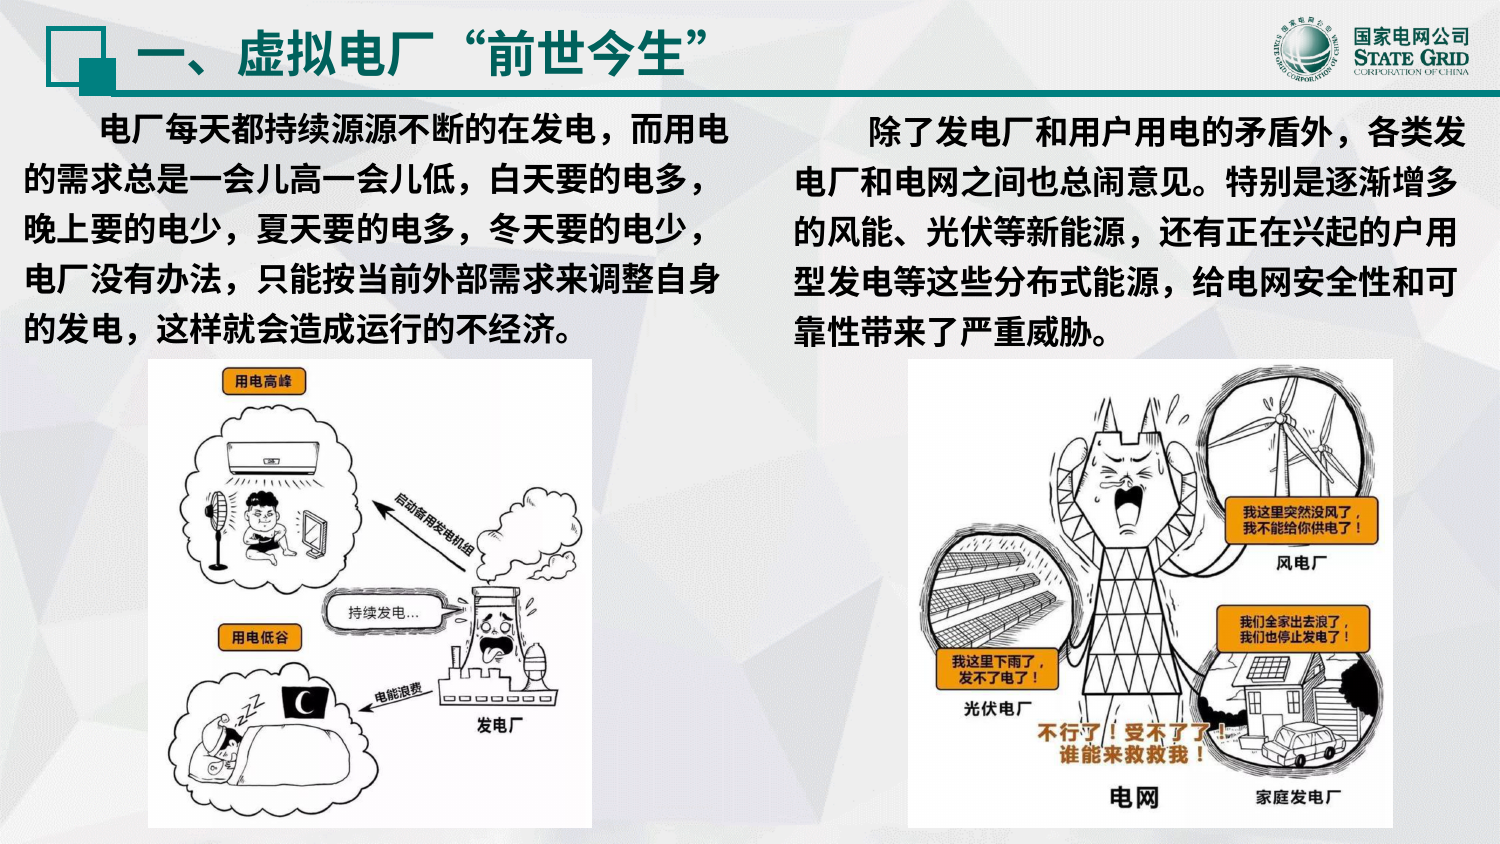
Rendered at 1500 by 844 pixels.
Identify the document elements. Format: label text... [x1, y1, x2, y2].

text_box 电厂每天都持续源源不断的在发电，而用电的需求总是一会儿高一会儿低，白天要的电多，晚上要的电少，夏天要的电多，冬天要的电少，电厂没有办法，只能按当前外部需求来调整自身的发电，这样就会造成运行的不经济。 [8, 90, 768, 356]
text_box 一、虚拟电厂“前世今生” [121, 15, 1125, 91]
picture [51, 31, 101, 82]
text_box 除了发电厂和用户用电的矛盾外，各类发电厂和电网之间也总闹意见。特别是逐渐增多的风能、光伏等新能源，还有正在兴起的户用型发电等这些分布式能源，给电网安全性和可靠性带来了严重威胁。 [779, 93, 1500, 359]
picture [0, 0, 1500, 844]
